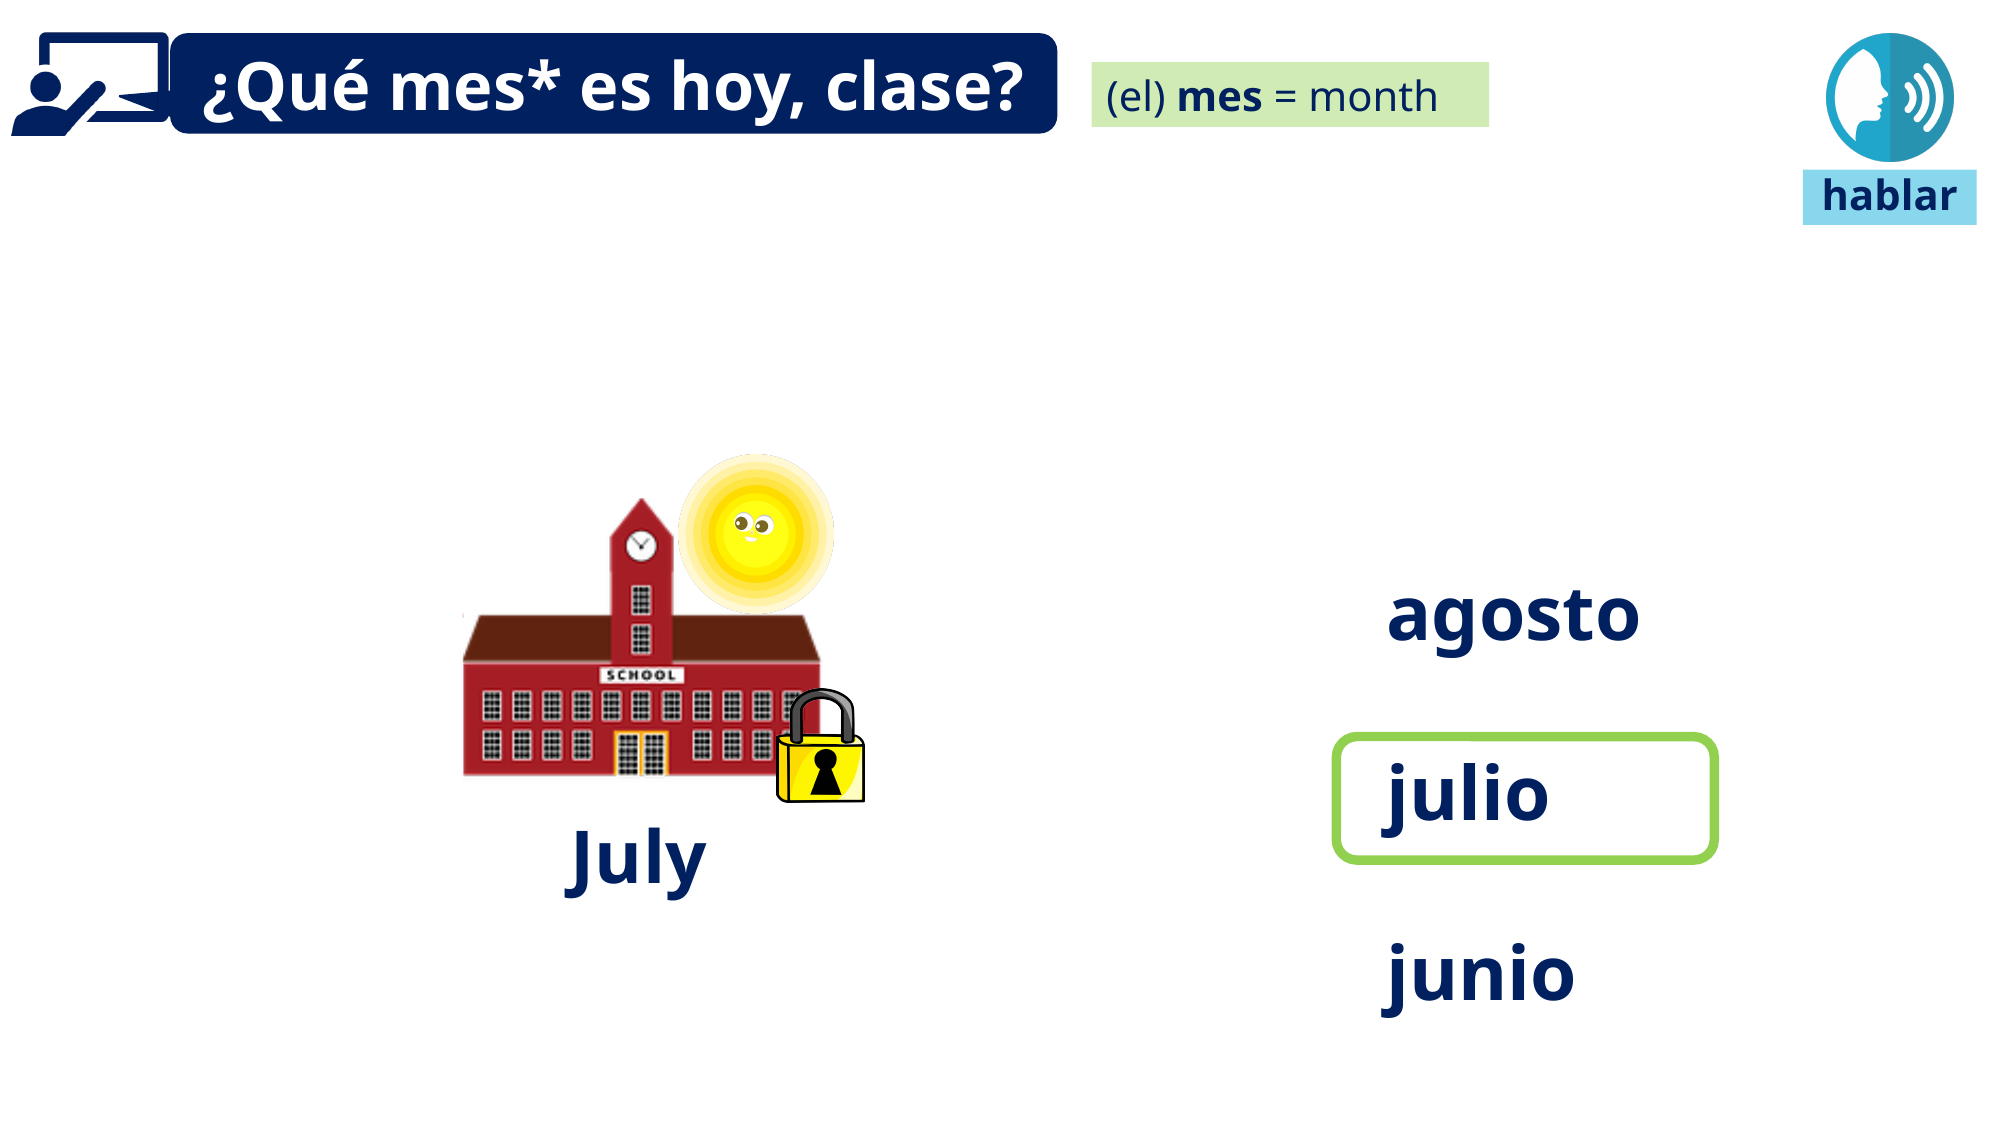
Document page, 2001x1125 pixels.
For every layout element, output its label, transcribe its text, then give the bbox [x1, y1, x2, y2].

text_box agosto julio junio [1371, 558, 1657, 735]
picture [1825, 33, 1954, 162]
text_box agosto julio junio [1371, 862, 1657, 1024]
text_box ¿Qué mes* es hoy, clase? [176, 34, 1057, 133]
text_box (el) mes = month [1091, 62, 1490, 127]
text_box July [556, 803, 722, 906]
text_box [462, 454, 865, 803]
title hablar [1802, 169, 1977, 225]
picture [3, 0, 176, 170]
text_box [1335, 735, 1716, 862]
